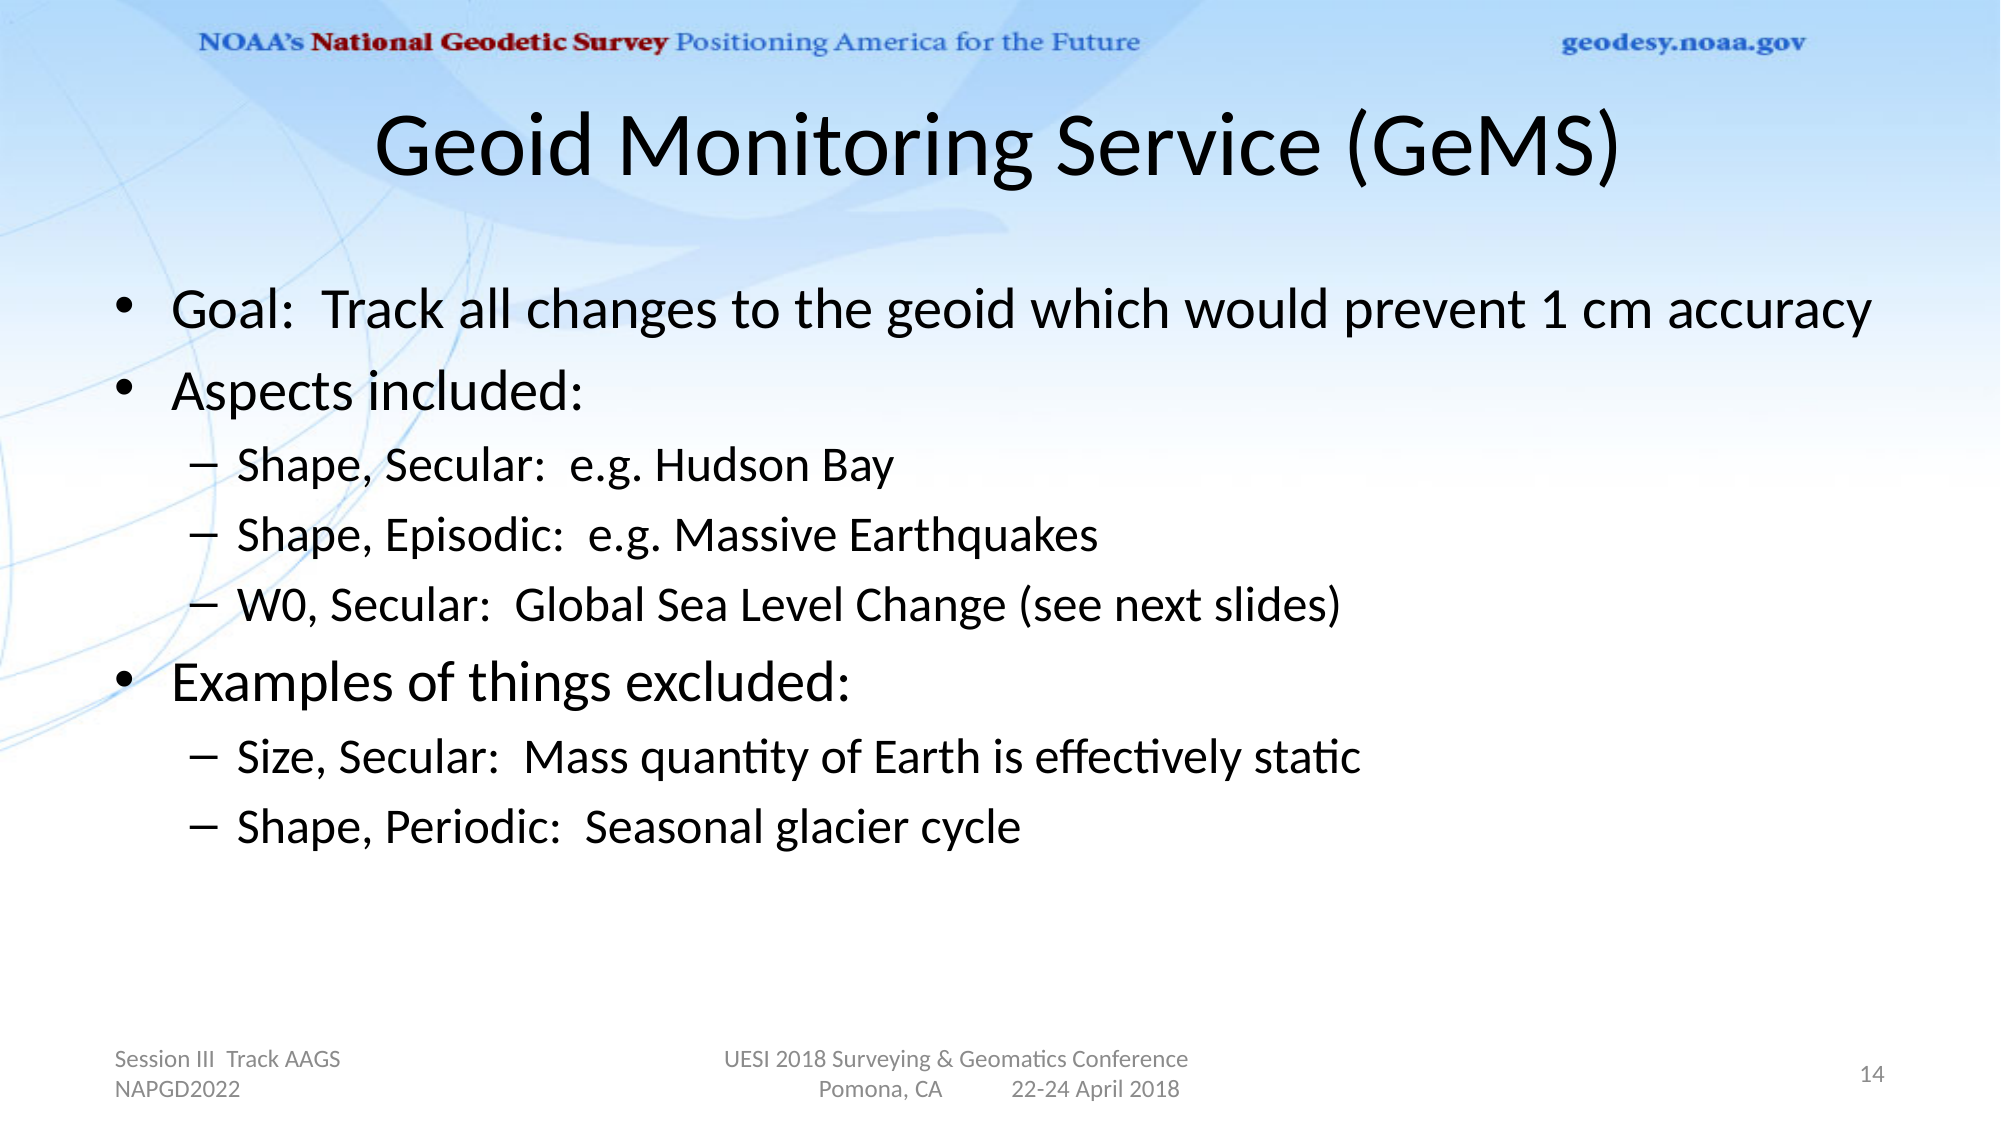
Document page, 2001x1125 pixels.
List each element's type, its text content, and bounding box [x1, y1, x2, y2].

title Geoid Monitoring Service (GeMS) [99, 45, 1900, 233]
footer UESI 2018 Surveying & Geomatics Conference Pomona, CA 22-24 April 2018 [683, 1042, 1317, 1103]
picture [0, 0, 2001, 1125]
slide_number 14 [1433, 1042, 1900, 1103]
list Goal: Track all changes to the geoid which would prevent 1 cm accuracy Aspects included: Shape, Secular: e.g. Hudson Bay Shape, Episodic: e.g. Massive Earthquakes W0, Secular: Global Sea Level Change (see next slides) Examples of things excluded: Size, Secular: Mass quantity of Earth is effectively static Shape, Periodic: Seasonal glacier cycle [99, 262, 1900, 1005]
slide_number Session III Track AAGS NAPGD2022 [99, 1042, 567, 1103]
